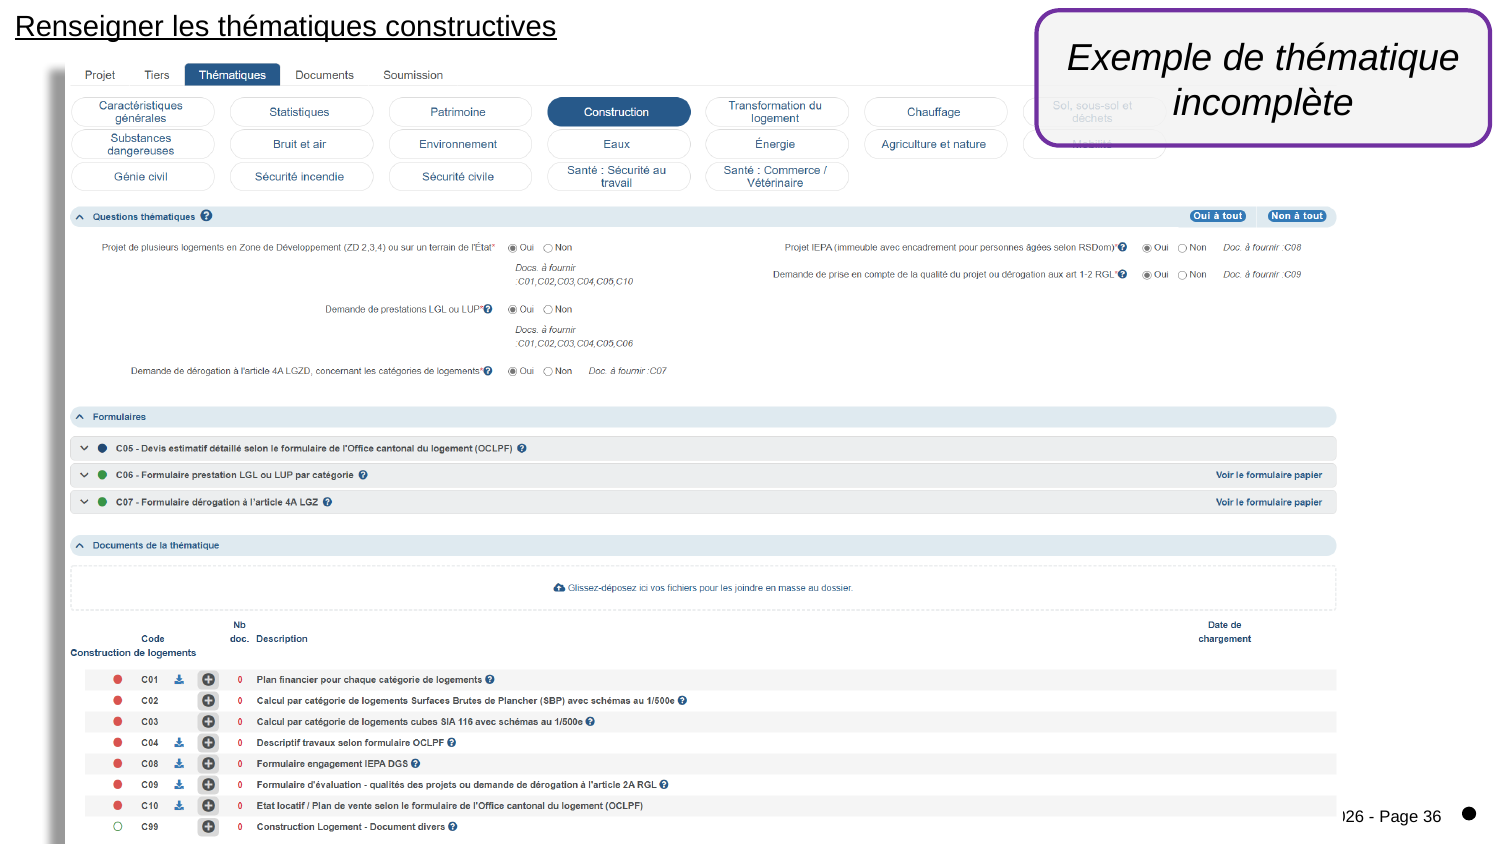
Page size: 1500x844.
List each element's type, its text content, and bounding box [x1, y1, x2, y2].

text_box Exemple de thématique incomplète [1034, 8, 1493, 148]
picture [65, 56, 1343, 844]
text_box Renseigner les thématiques constructives [0, 0, 1091, 50]
text_box [1462, 806, 1477, 821]
